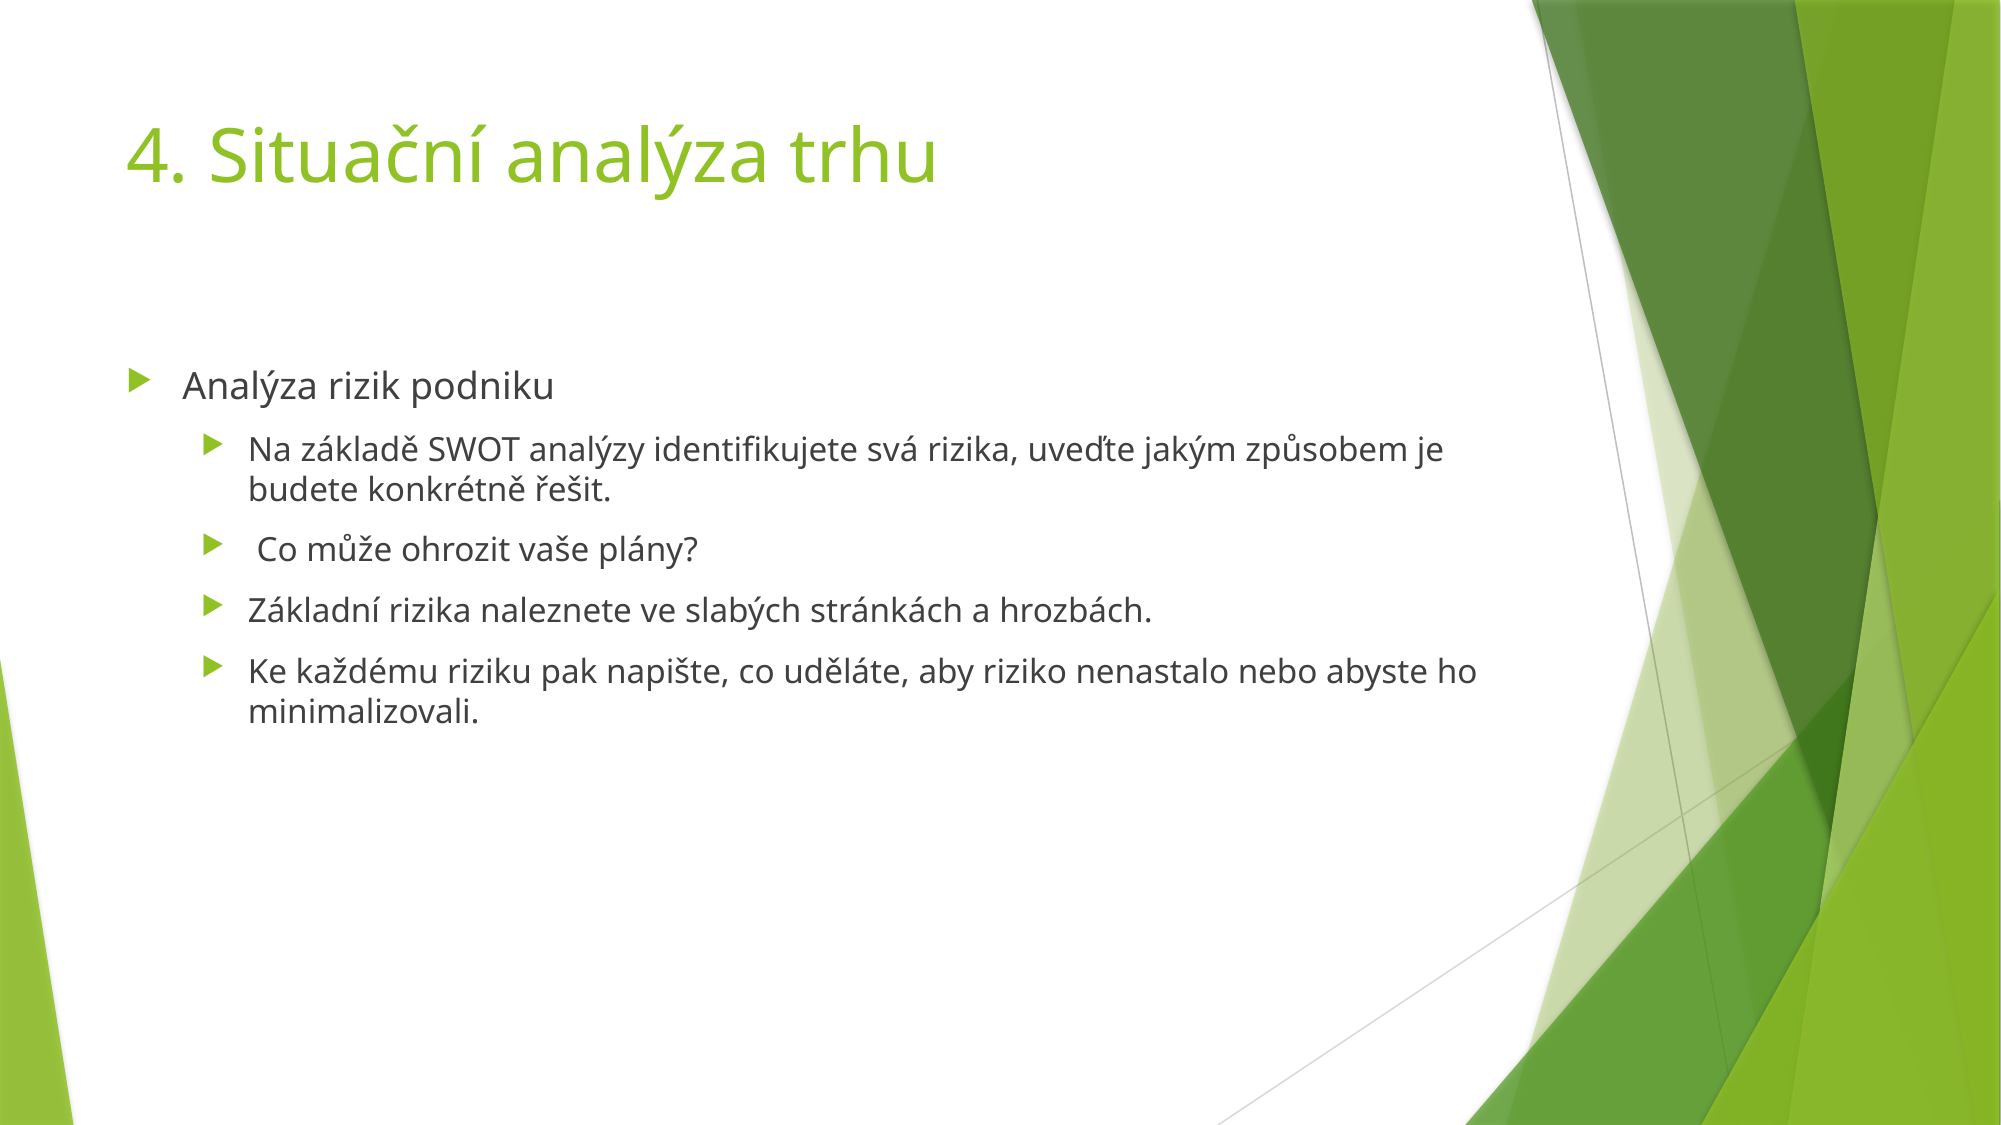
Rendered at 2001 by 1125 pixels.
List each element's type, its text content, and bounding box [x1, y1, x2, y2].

list Analýza rizik podniku Na základě SWOT analýzy identifikujete svá rizika, uveďte jakým způsobem je budete konkrétně řešit. Co může ohrozit vaše plány? Základní rizika naleznete ve slabých stránkách a hrozbách. Ke každému riziku pak napište, co uděláte, aby riziko nenastalo nebo abyste ho minimalizovali. [111, 354, 1522, 992]
title 4. Situační analýza trhu [111, 99, 1522, 317]
